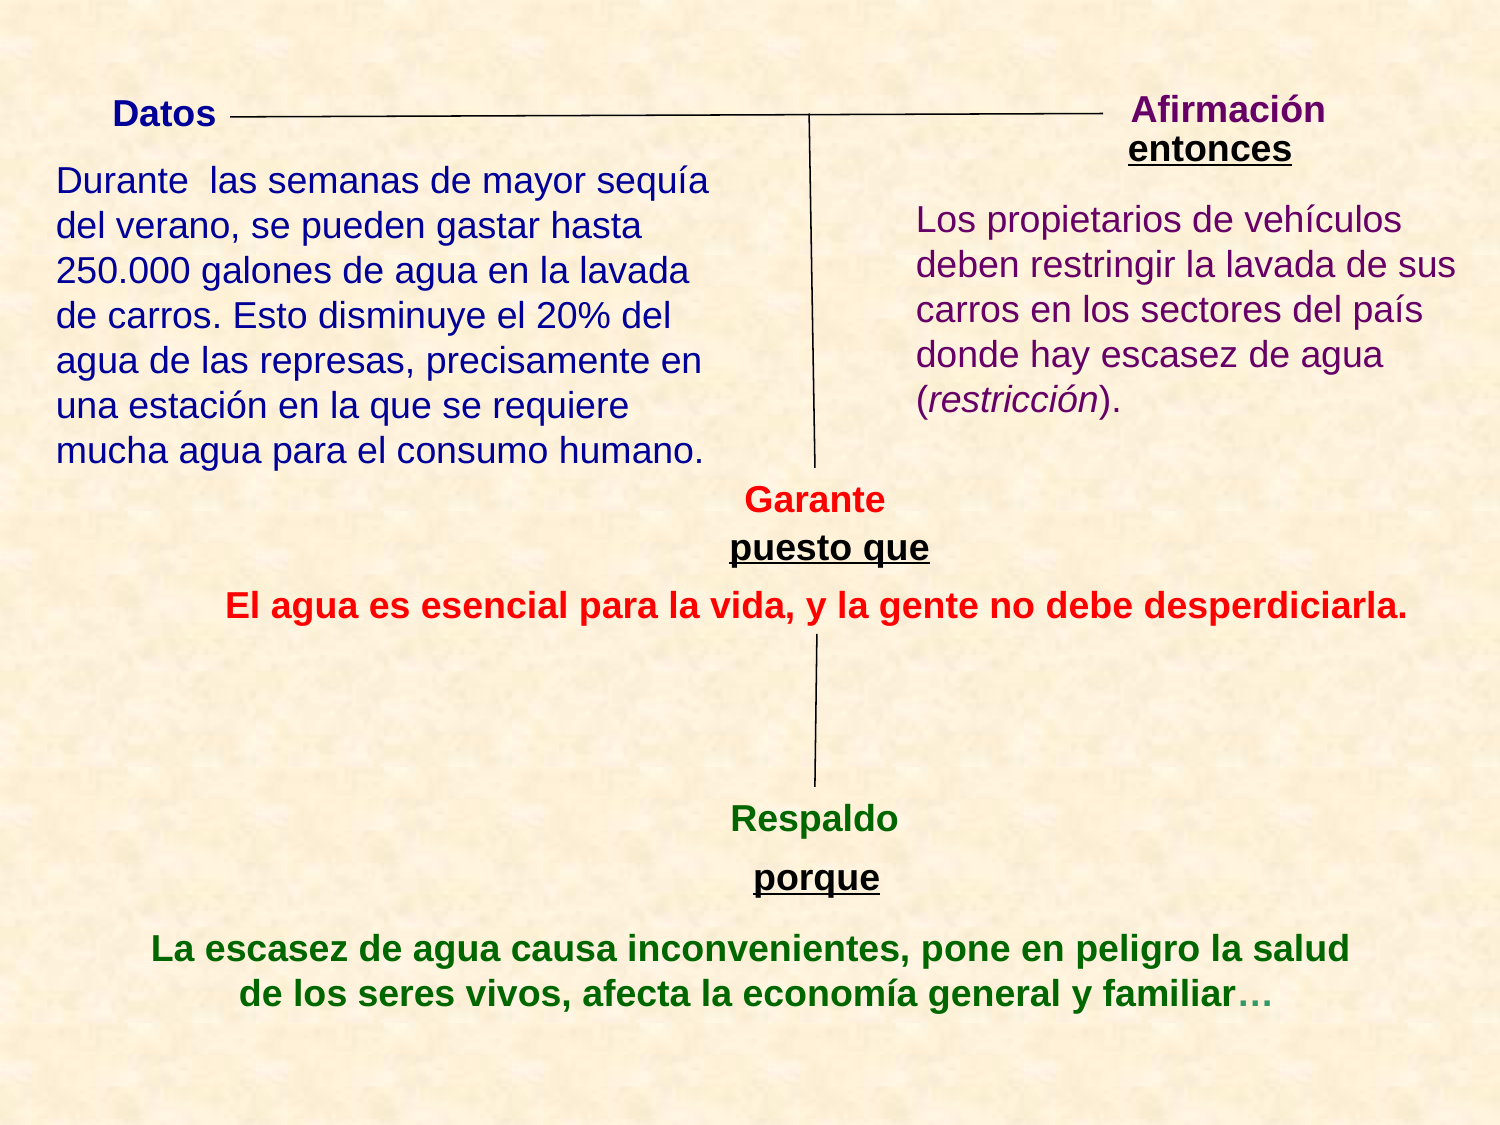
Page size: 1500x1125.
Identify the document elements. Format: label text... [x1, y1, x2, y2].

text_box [229, 113, 806, 118]
text_box Respaldo [690, 786, 939, 847]
text_box El agua es esencial para la vida, y la gente no debe desperdiciarla. [210, 574, 1424, 634]
text_box Garante [702, 467, 928, 528]
text_box puesto que [714, 515, 945, 574]
text_box Afirmación [1104, 78, 1353, 138]
text_box entonces [1113, 116, 1308, 177]
text_box Durante las semanas de mayor sequía del verano, se pueden gastar hasta 250.000 galones de agua en la lavada de carros. Esto disminuye el 20% del agua de las represas, precisamente en una estación en la que se requiere mucha agua para el consumo humano. [41, 148, 739, 479]
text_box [814, 634, 818, 788]
text_box La escasez de agua causa inconvenientes, pone en peligro la salud de los seres vivos, afecta la economía general y familiar… [136, 916, 1377, 1022]
text_box Los propietarios de vehículos deben restringir la lavada de sus carros en los sectores del país donde hay escasez de agua (restricción). [901, 187, 1472, 428]
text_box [817, 113, 1104, 118]
text_box Datos [97, 81, 232, 142]
text_box porque [738, 846, 896, 906]
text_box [808, 113, 816, 469]
picture [0, 0, 1500, 1125]
